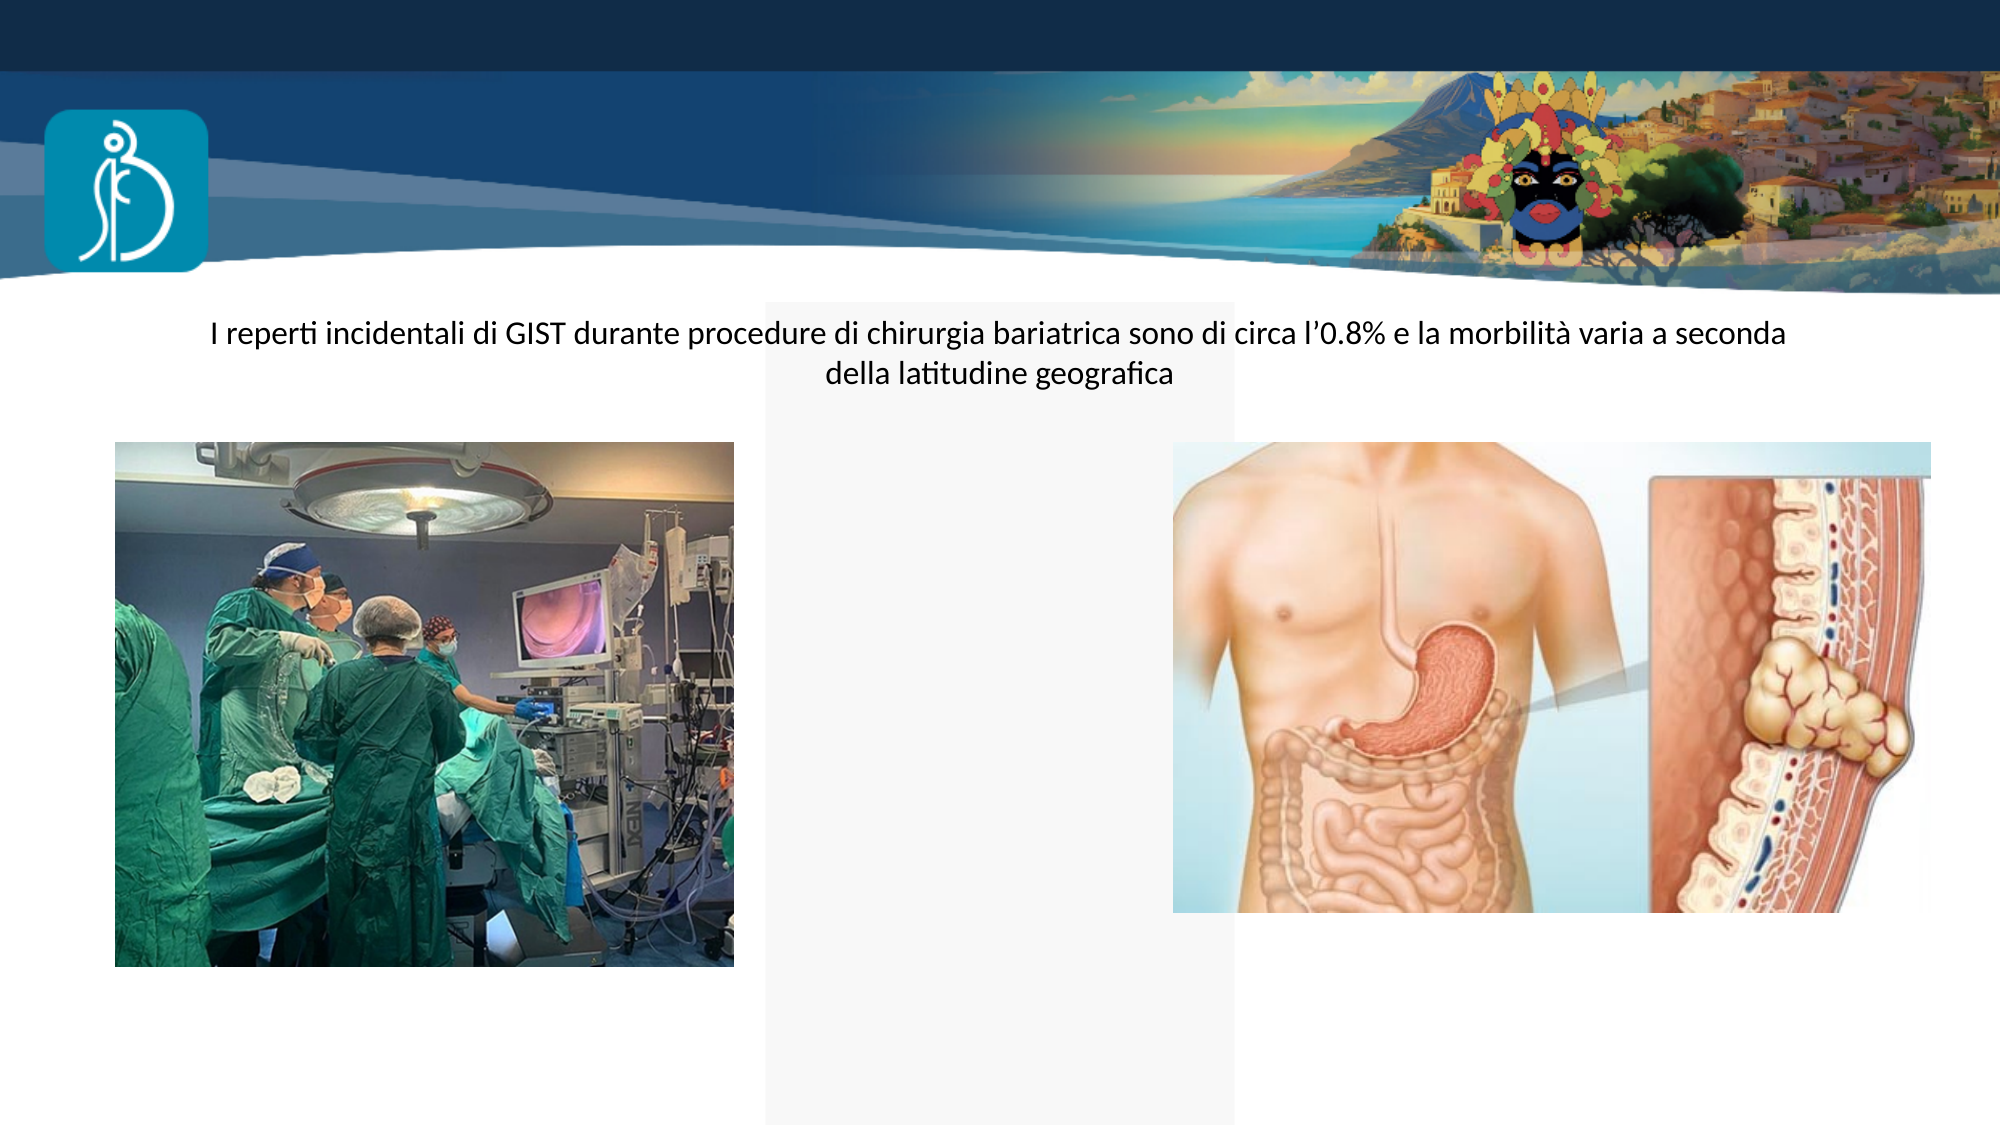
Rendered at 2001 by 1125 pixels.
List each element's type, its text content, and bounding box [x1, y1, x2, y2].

picture [0, 0, 2000, 303]
picture [1172, 442, 1932, 913]
picture [114, 442, 734, 967]
text_box I reperti incidentali di GIST durante procedure di chirurgia bariatrica sono di circa l’0.8% e la morbilità varia a seconda della latitudine geografica [184, 313, 1816, 399]
